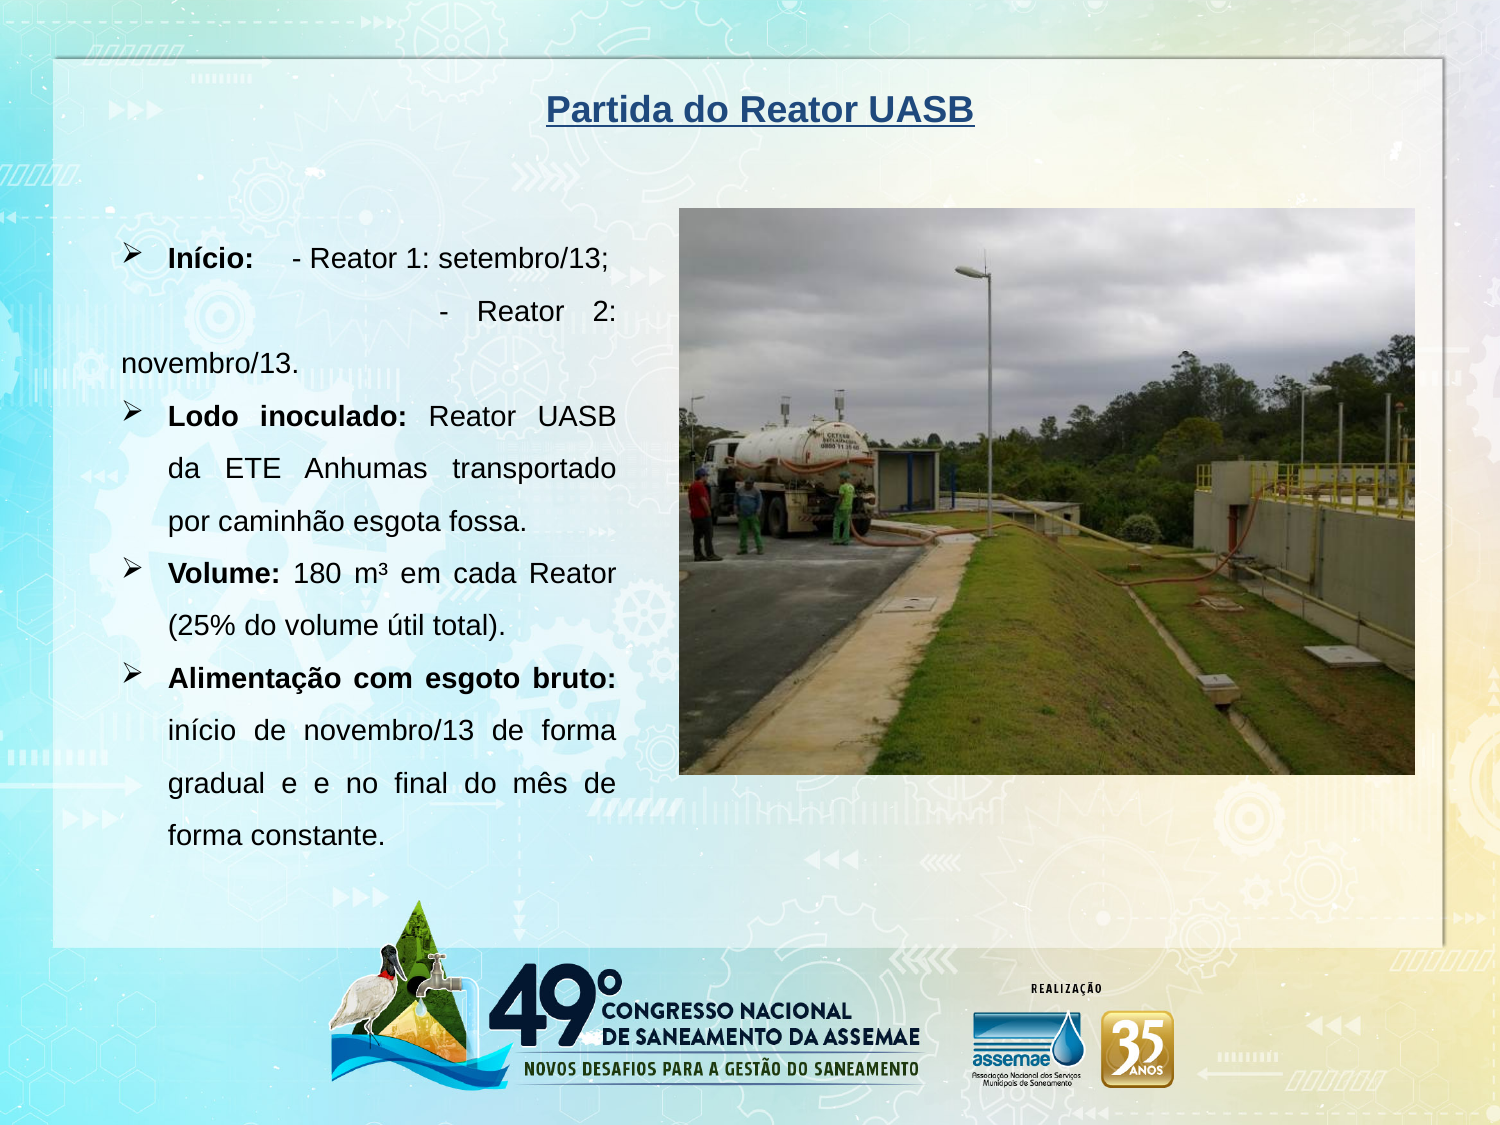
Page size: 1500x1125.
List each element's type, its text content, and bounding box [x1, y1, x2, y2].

text_box Partida do Reator UASB [76, 78, 1415, 138]
text_box Início: - Reator 1: setembro/13; - Reator 2: novembro/13. Lodo inoculado: Reator UASB da ETE Anhumas transportado por caminhão esgota fossa. Volume: 180 m³ em cada Reator (25% do volume útil total). Alimentação com esgoto bruto: início de novembro/13 de forma gradual e e no final do mês de forma constante. [76, 169, 632, 859]
picture [0, 0, 1500, 1125]
